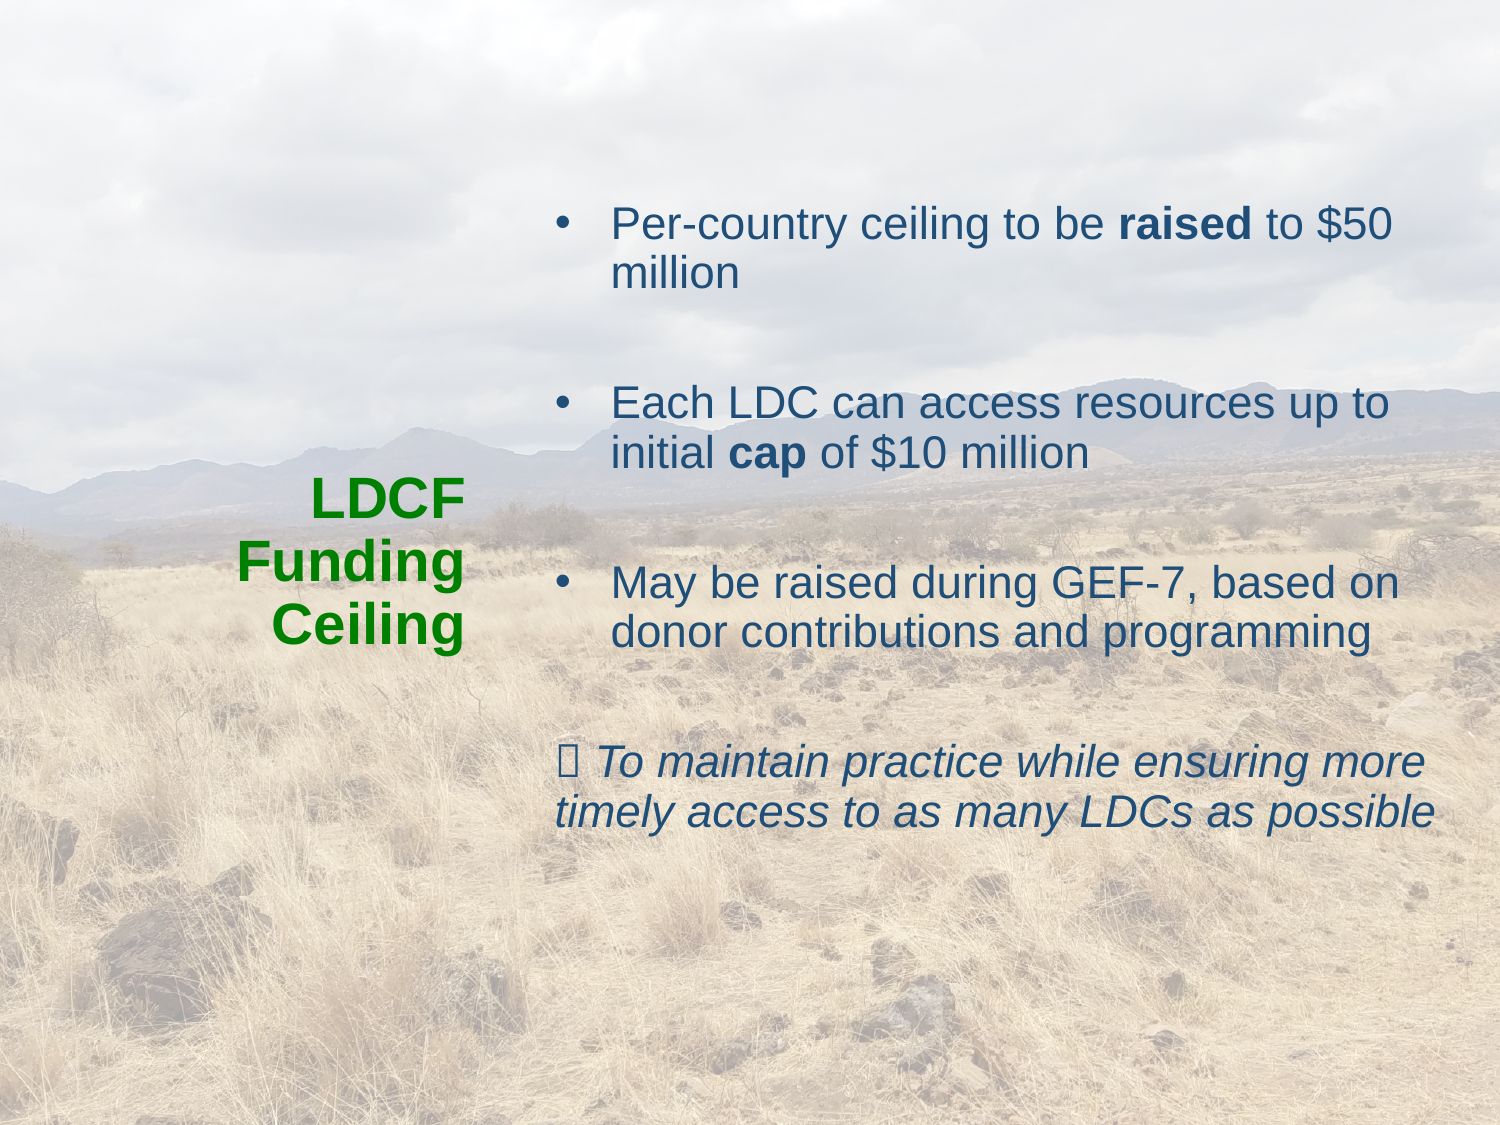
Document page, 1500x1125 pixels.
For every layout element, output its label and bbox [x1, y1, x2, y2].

list [0, 0, 1500, 1125]
